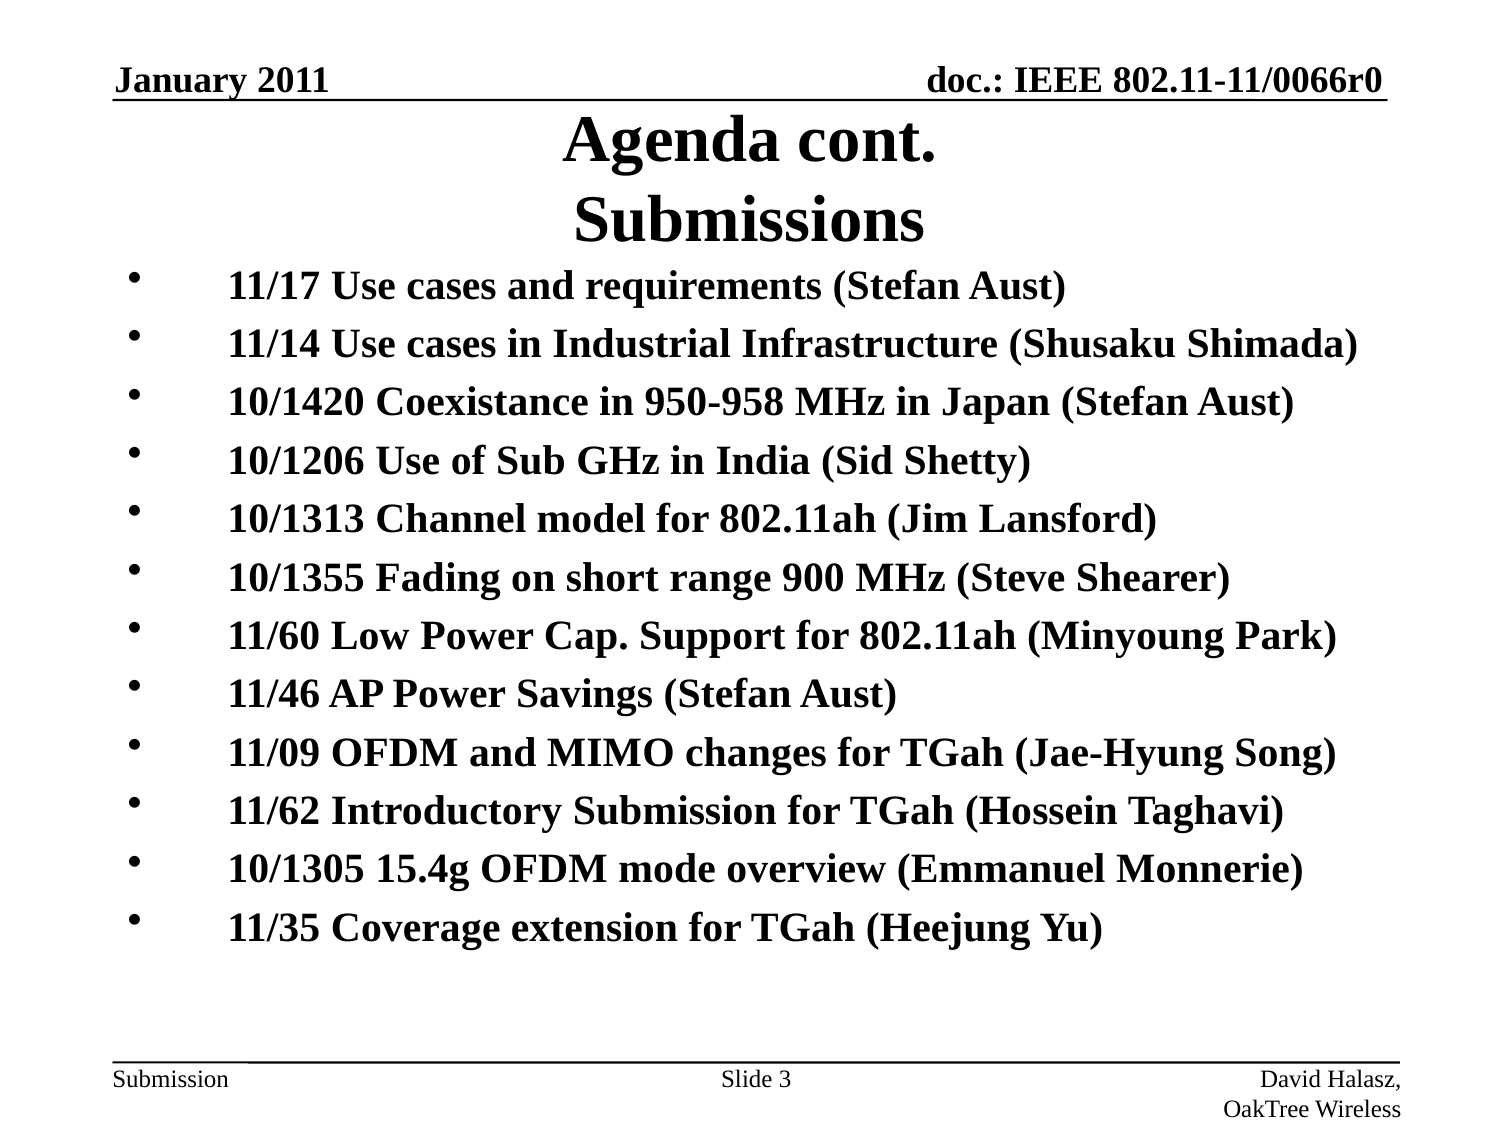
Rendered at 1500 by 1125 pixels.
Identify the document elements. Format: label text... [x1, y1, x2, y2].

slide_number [114, 54, 333, 101]
footer David Halasz, OakTree Wireless [1185, 1061, 1402, 1093]
slide_number Slide 3 [712, 1061, 800, 1093]
title Agenda cont. Submissions [112, 87, 1388, 249]
list 11/17 Use cases and requirements (Stefan Aust) 11/14 Use cases in Industrial Infrastructure (Shusaku Shimada) 10/1420 Coexistance in 950-958 MHz in Japan (Stefan Aust) 10/1206 Use of Sub GHz in India (Sid Shetty) 10/1313 Channel model for 802.11ah (Jim Lansford) 10/1355 Fading on short range 900 MHz (Steve Shearer) 11/60 Low Power Cap. Support for 802.11ah (Minyoung Park) 11/46 AP Power Savings (Stefan Aust) 11/09 OFDM and MIMO changes for TGah (Jae-Hyung Song) 11/62 Introductory Submission for TGah (Hossein Taghavi) 10/1305 15.4g OFDM mode overview (Emmanuel Monnerie) 11/35 Coverage extension for TGah (Heejung Yu) [112, 249, 1388, 1001]
